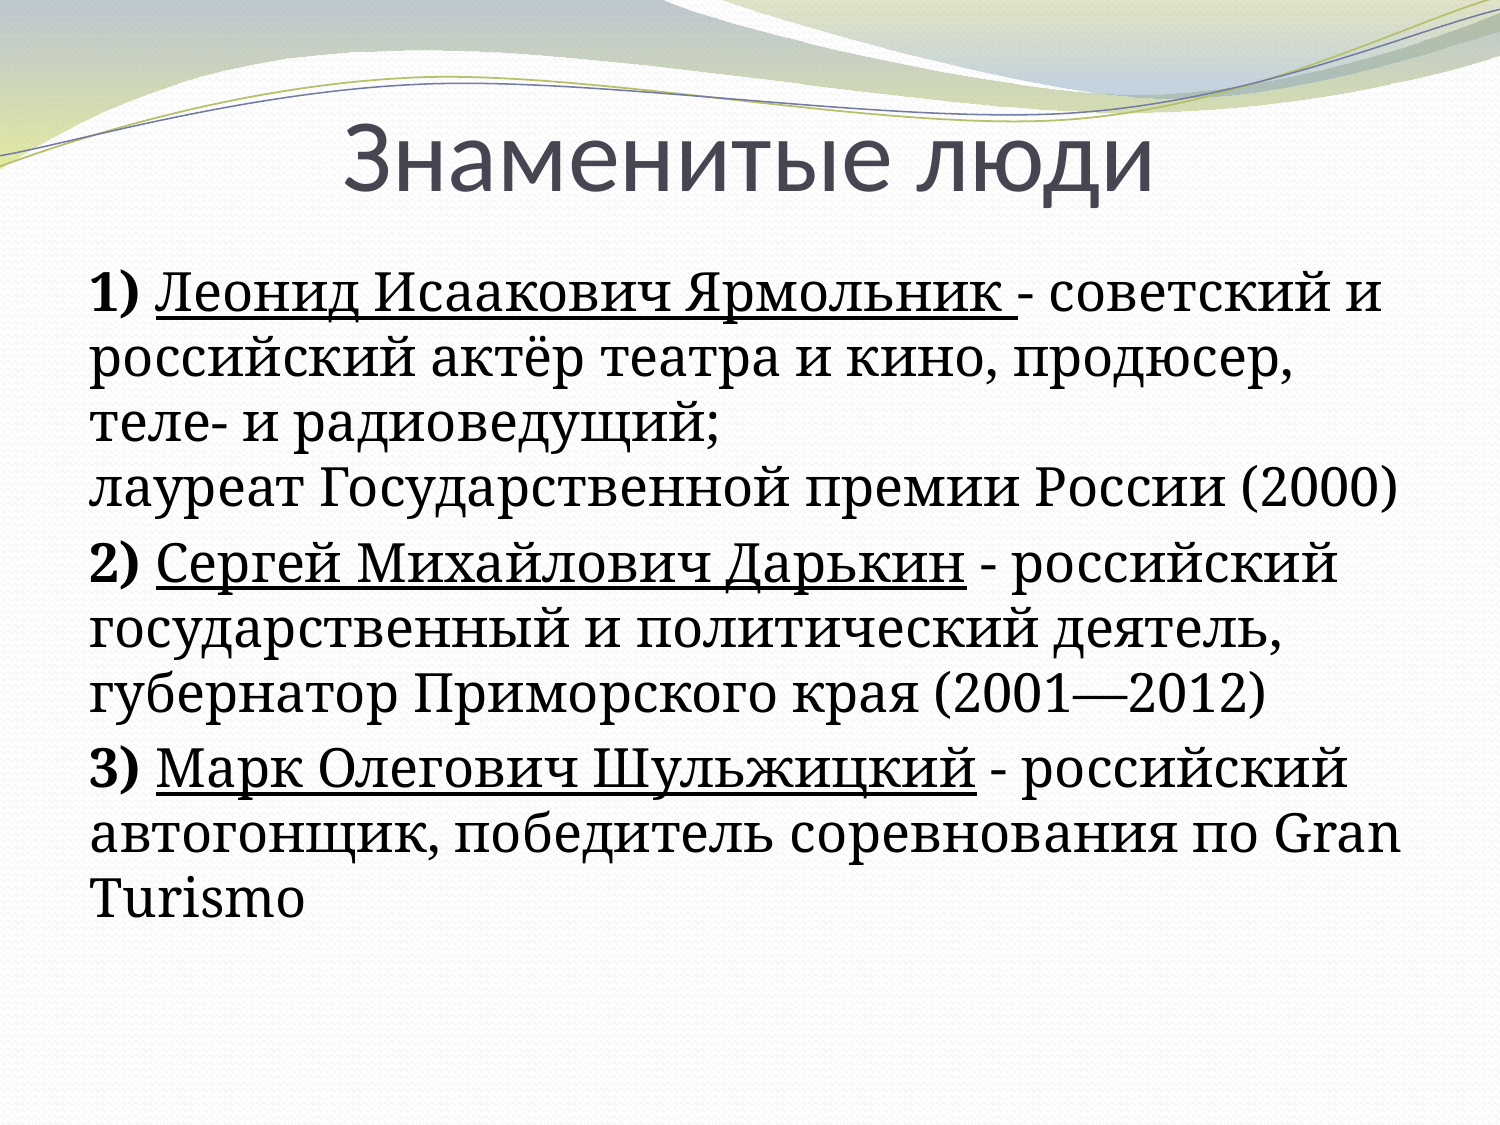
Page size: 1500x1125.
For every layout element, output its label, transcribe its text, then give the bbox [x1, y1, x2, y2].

title Знаменитые люди [75, 37, 1425, 213]
list 1) Леонид Исаакович Ярмольник - советский и российский актёр театра и кино, продюсер, теле- и радиоведущий; лауреат Государственной премии России (2000) 2) Сергей Михайлович Дарькин - российский государственный и политический деятель, губернатор Приморского края (2001—2012) 3) Марк Олегович Шульжицкий - российский автогонщик, победитель соревнования по Gran Turismo [75, 249, 1425, 1038]
